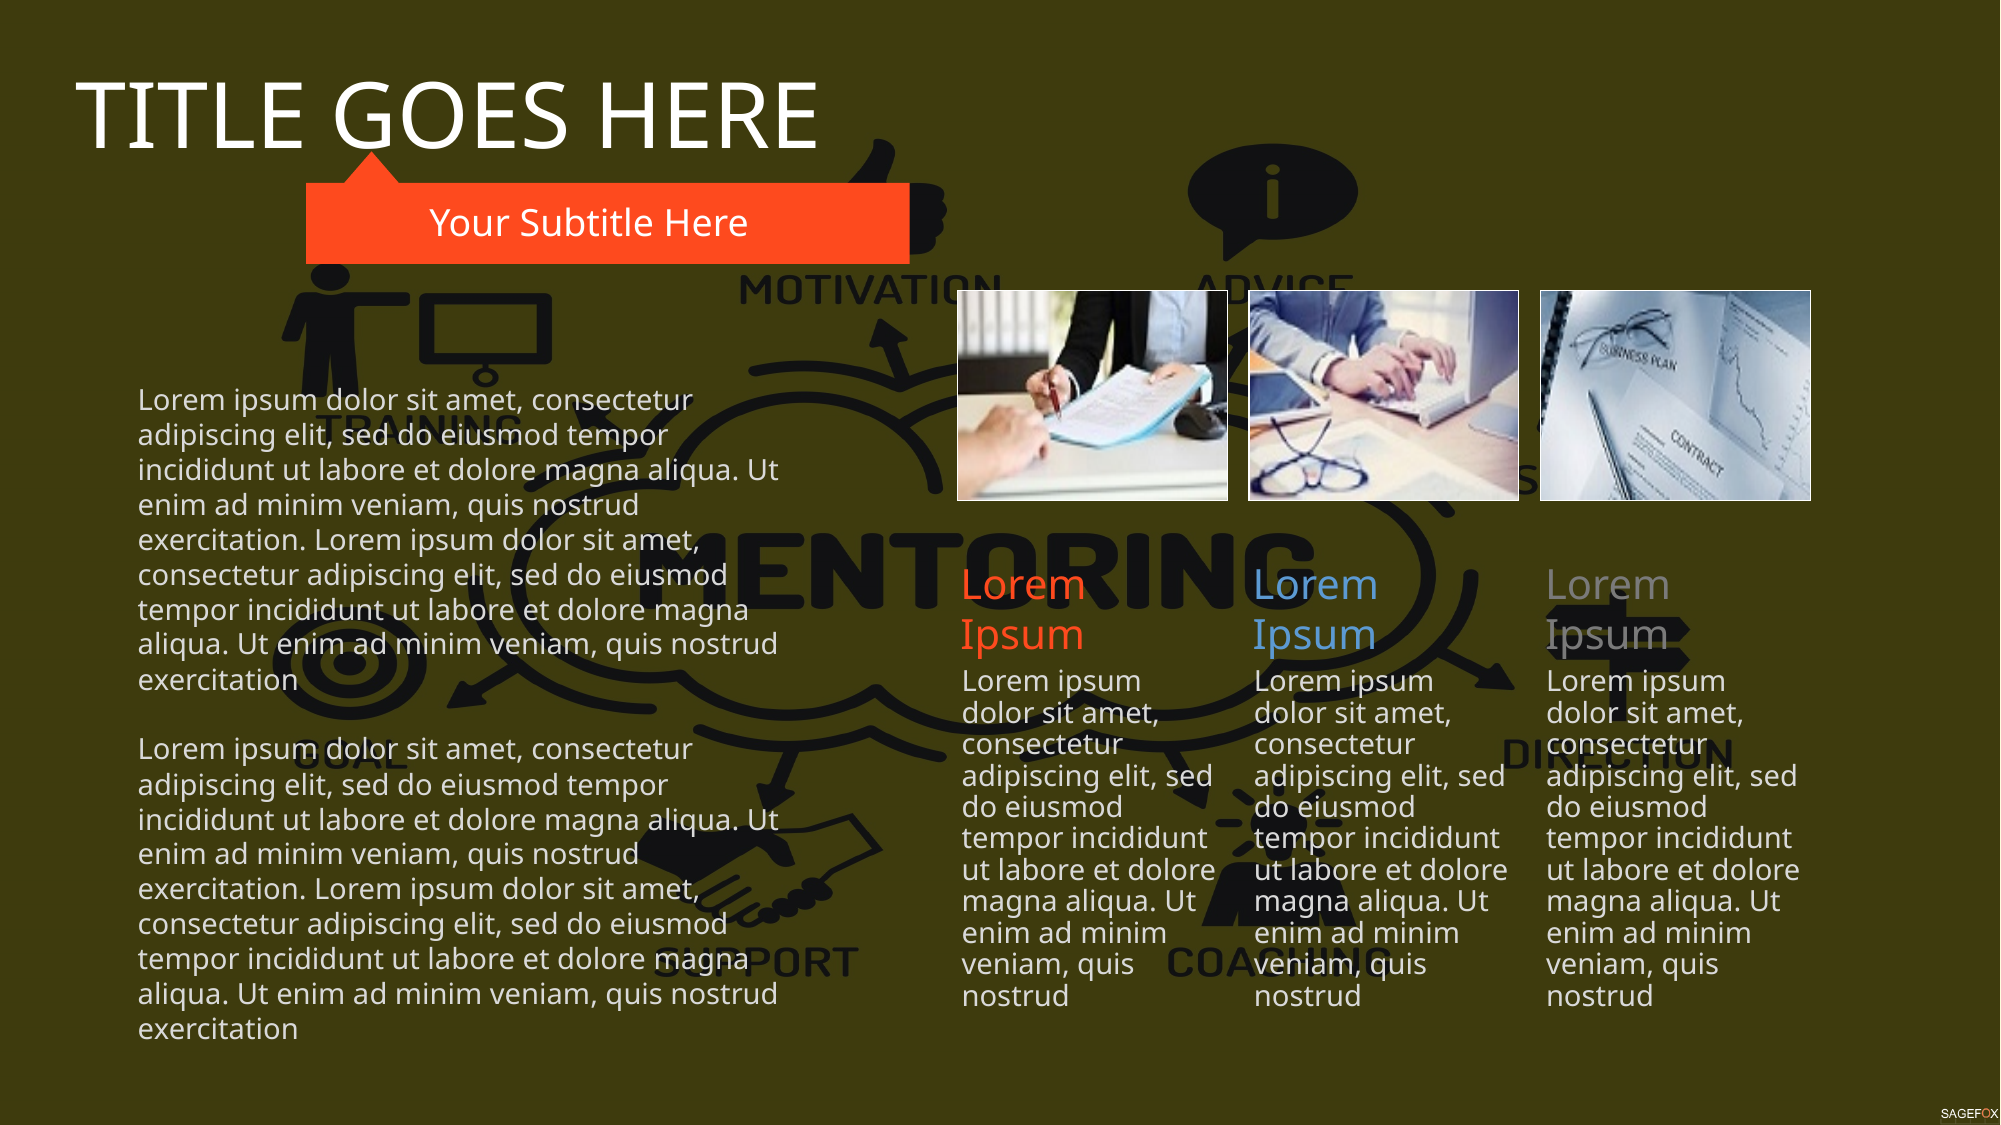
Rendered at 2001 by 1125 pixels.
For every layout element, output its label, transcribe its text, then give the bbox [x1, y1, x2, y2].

text_box [956, 290, 1228, 502]
text_box TITLE GOES HERE [60, 49, 965, 175]
text_box [1248, 290, 1520, 502]
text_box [1237, 550, 1515, 1000]
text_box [945, 550, 1223, 1000]
text_box Lorem ipsum dolor sit amet, consectetur adipiscing elit, sed do eiusmod tempor incididunt ut labore et dolore magna aliqua. Ut enim ad minim veniam, quis nostrud exercitation. Lorem ipsum dolor sit amet, consectetur adipiscing elit, sed do eiusmod tempor incididunt ut labore et dolore magna aliqua. Ut enim ad minim veniam, quis nostrud exercitation Lorem ipsum dolor sit amet, consectetur adipiscing elit, sed do eiusmod tempor incididunt ut labore et dolore magna aliqua. Ut enim ad minim veniam, quis nostrud exercitation. Lorem ipsum dolor sit amet, consectetur adipiscing elit, sed do eiusmod tempor incididunt ut labore et dolore magna aliqua. Ut enim ad minim veniam, quis nostrud exercitation [122, 373, 798, 1125]
text_box [1540, 290, 1812, 502]
picture [1940, 0, 2001, 1125]
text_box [1530, 550, 1807, 1000]
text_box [306, 151, 910, 264]
